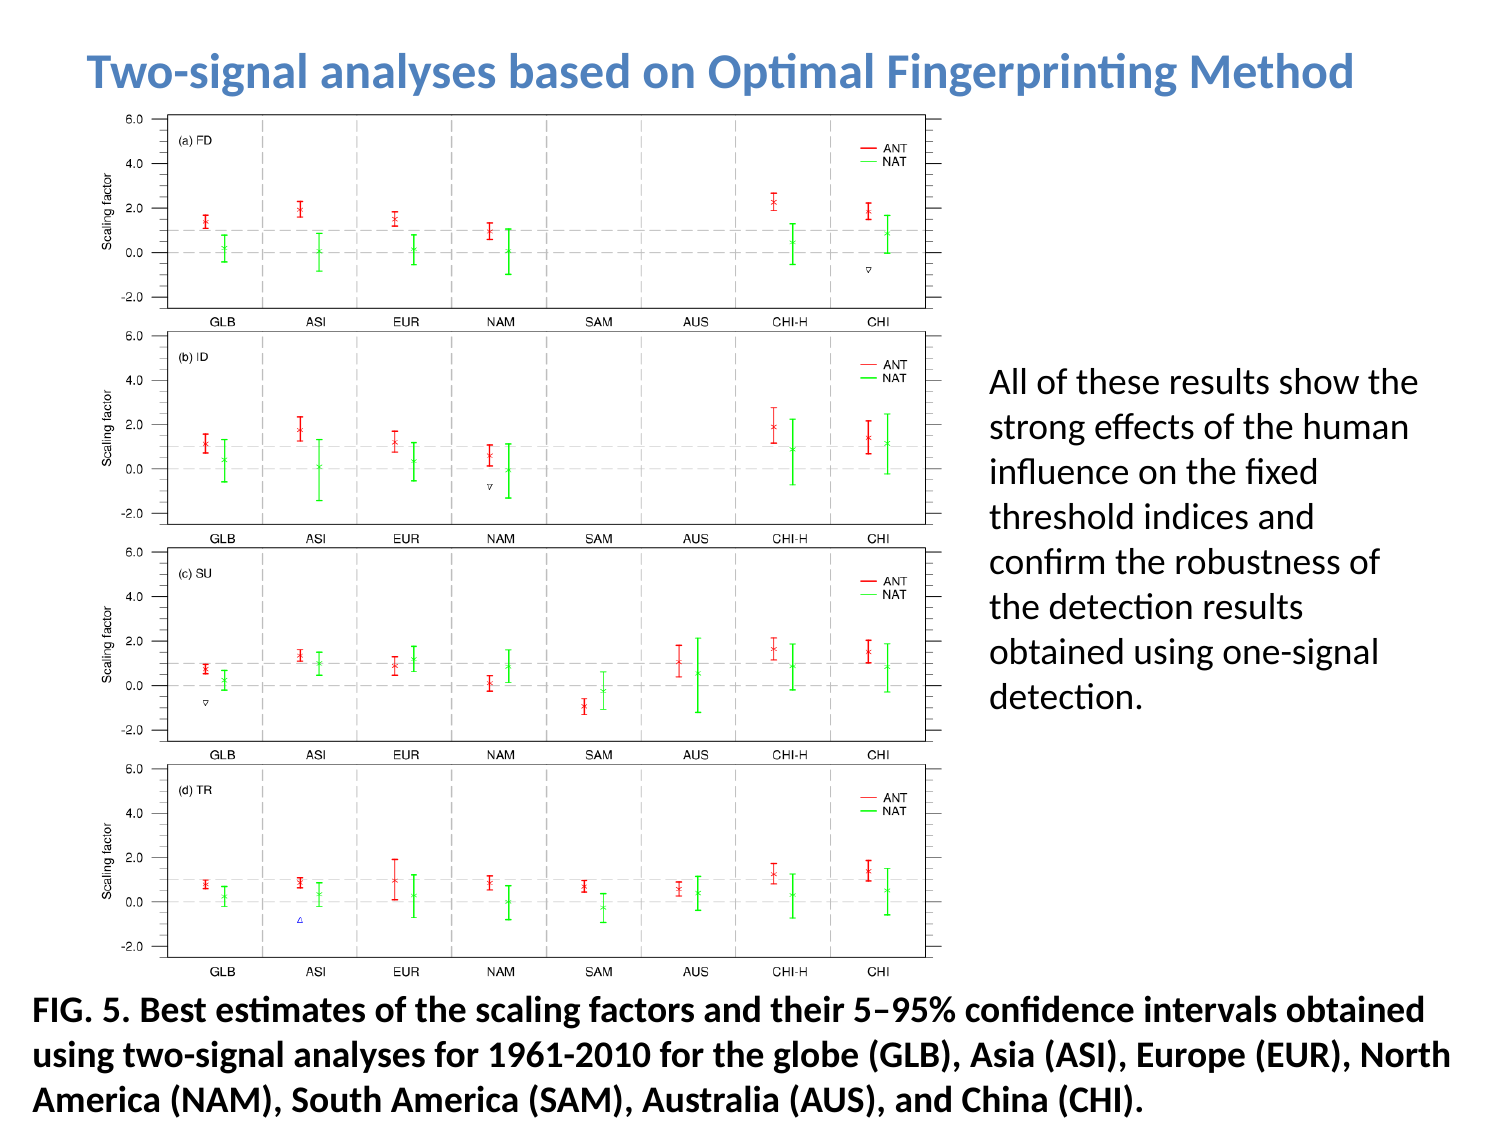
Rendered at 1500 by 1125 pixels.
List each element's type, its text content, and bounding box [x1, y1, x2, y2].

text_box Two-signal analyses based on Optimal Fingerprinting Method [71, 30, 1382, 106]
picture [88, 112, 954, 979]
text_box All of these results show the strong effects of the human influence on the fixed threshold indices and confirm the robustness of the detection results obtained using one-signal detection. [974, 349, 1436, 725]
text_box FIG. 5. Best estimates of the scaling factors and their 5–95% confidence intervals obtained using two-signal analyses for 1961-2010 for the globe (GLB), Asia (ASI), Europe (EUR), North America (NAM), South America (SAM), Australia (AUS), and China (CHI). [17, 977, 1489, 1125]
